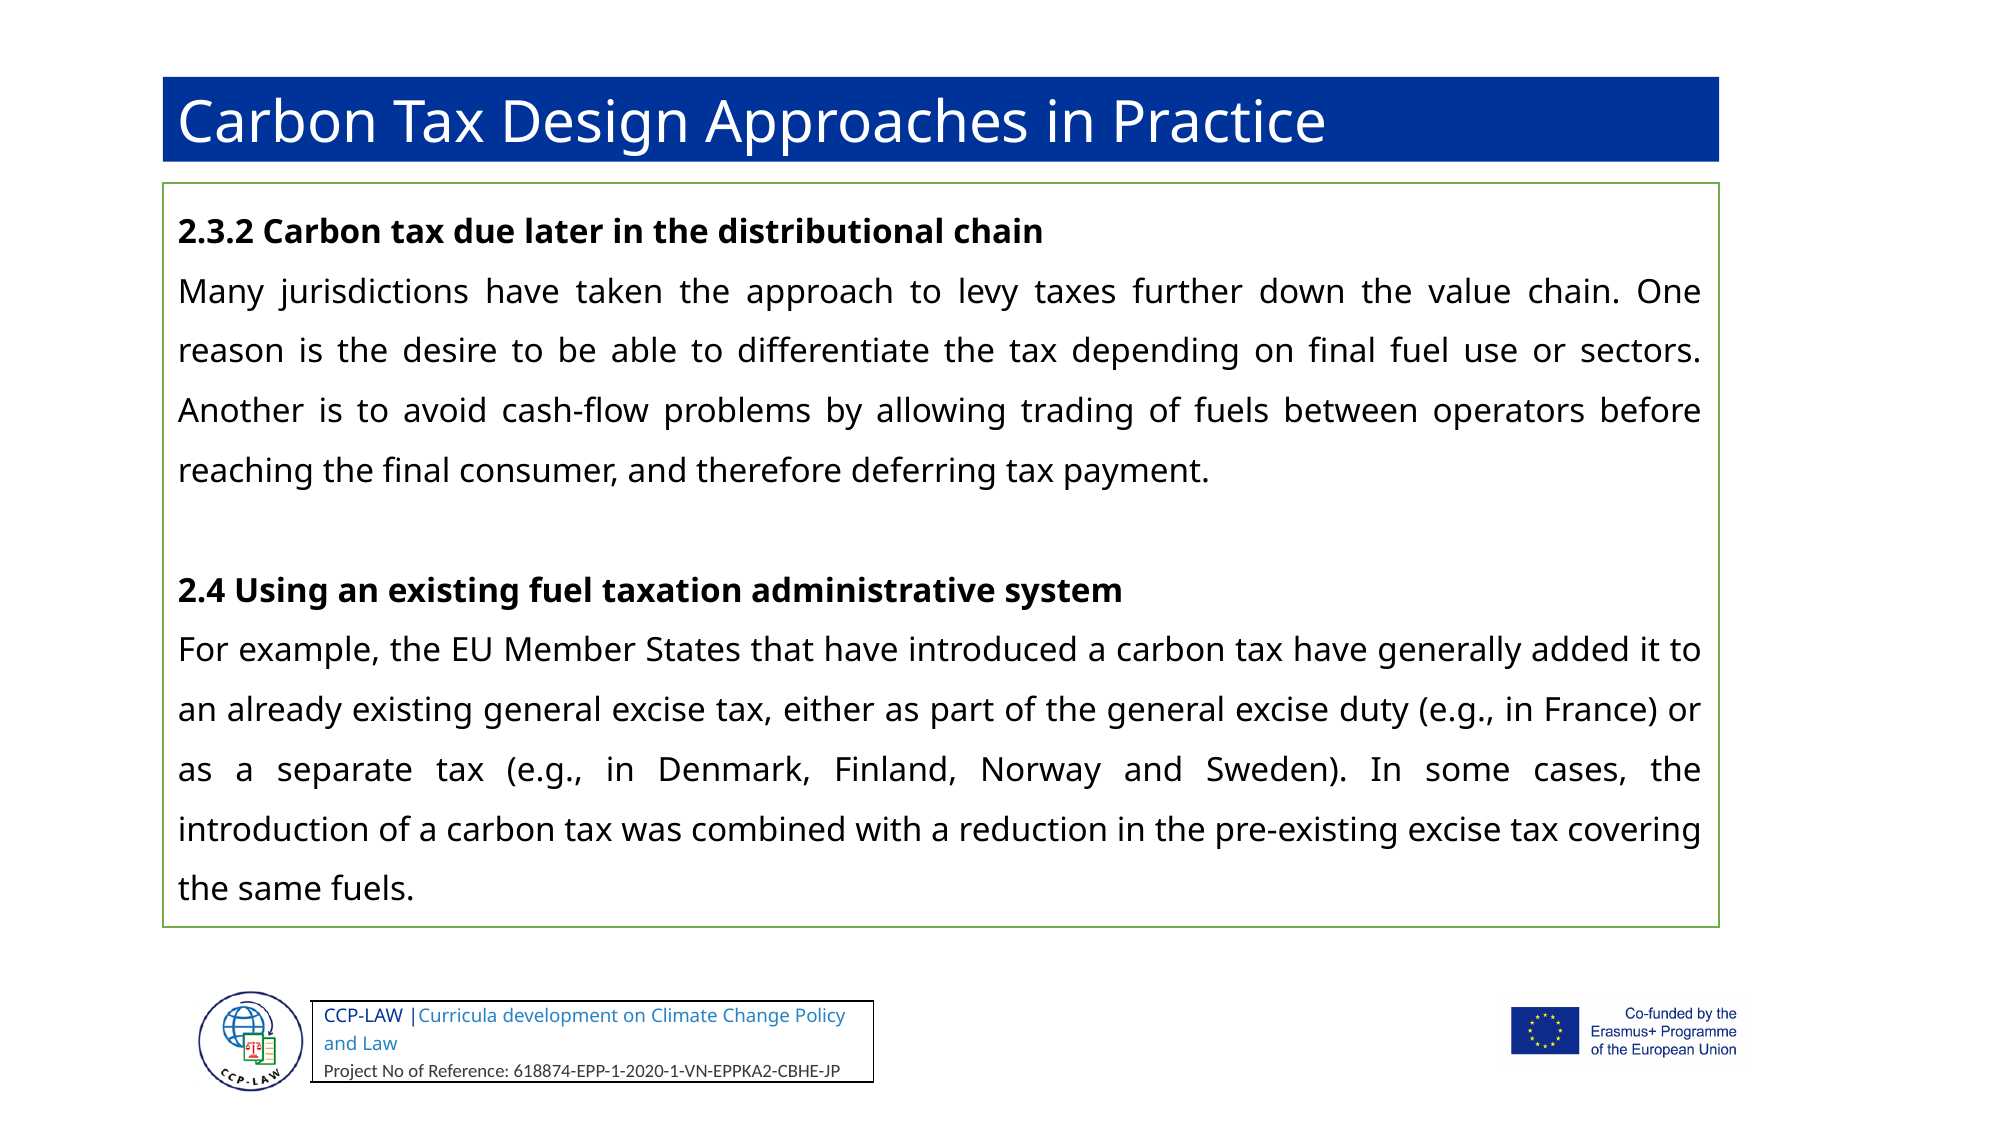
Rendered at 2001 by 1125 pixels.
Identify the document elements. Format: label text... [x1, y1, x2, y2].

picture [1497, 997, 1748, 1068]
picture [195, 984, 310, 1095]
text_box 2.3.2 Carbon tax due later in the distributional chain Many jurisdictions have taken the approach to levy taxes further down the value chain. One reason is the desire to be able to differentiate the tax depending on final fuel use or sectors. Another is to avoid cash-flow problems by allowing trading of fuels between operators before reaching the final consumer, and therefore deferring tax payment. 2.4 Using an existing fuel taxation administrative system For example, the EU Member States that have introduced a carbon tax have generally added it to an already existing general excise tax, either as part of the general excise duty (e.g., in France) or as a separate tax (e.g., in Denmark, Finland, Norway and Sweden). In some cases, the introduction of a carbon tax was combined with a reduction in the pre-existing excise tax covering the same fuels. [162, 182, 1720, 928]
text_box Carbon Tax Design Approaches in Practice [162, 76, 1720, 162]
